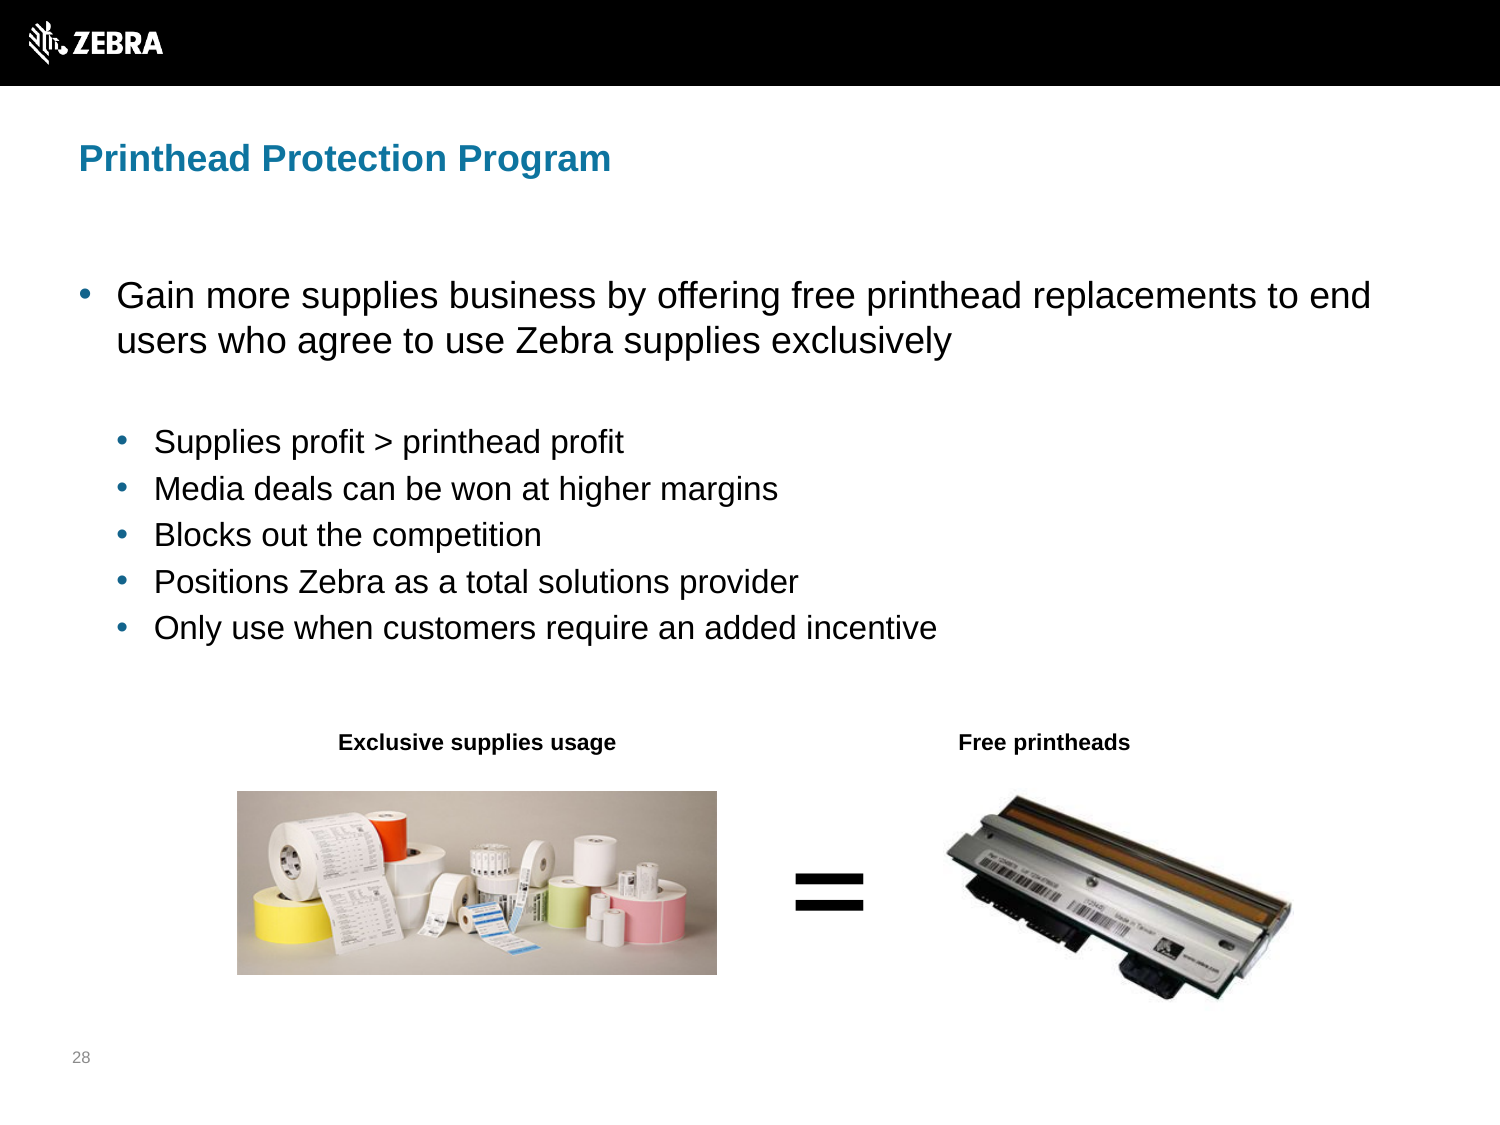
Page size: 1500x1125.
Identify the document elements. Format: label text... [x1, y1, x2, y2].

title Printhead Protection Program [63, 126, 1437, 233]
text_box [237, 719, 1294, 1058]
slide_number 28 [56, 1026, 407, 1087]
list Gain more supplies business by offering free printhead replacements to end users who agree to use Zebra supplies exclusively Supplies profit > printhead profit Media deals can be won at higher margins Blocks out the competition Positions Zebra as a total solutions provider Only use when customers require an added incentive [63, 263, 1437, 980]
picture [29, 21, 163, 65]
